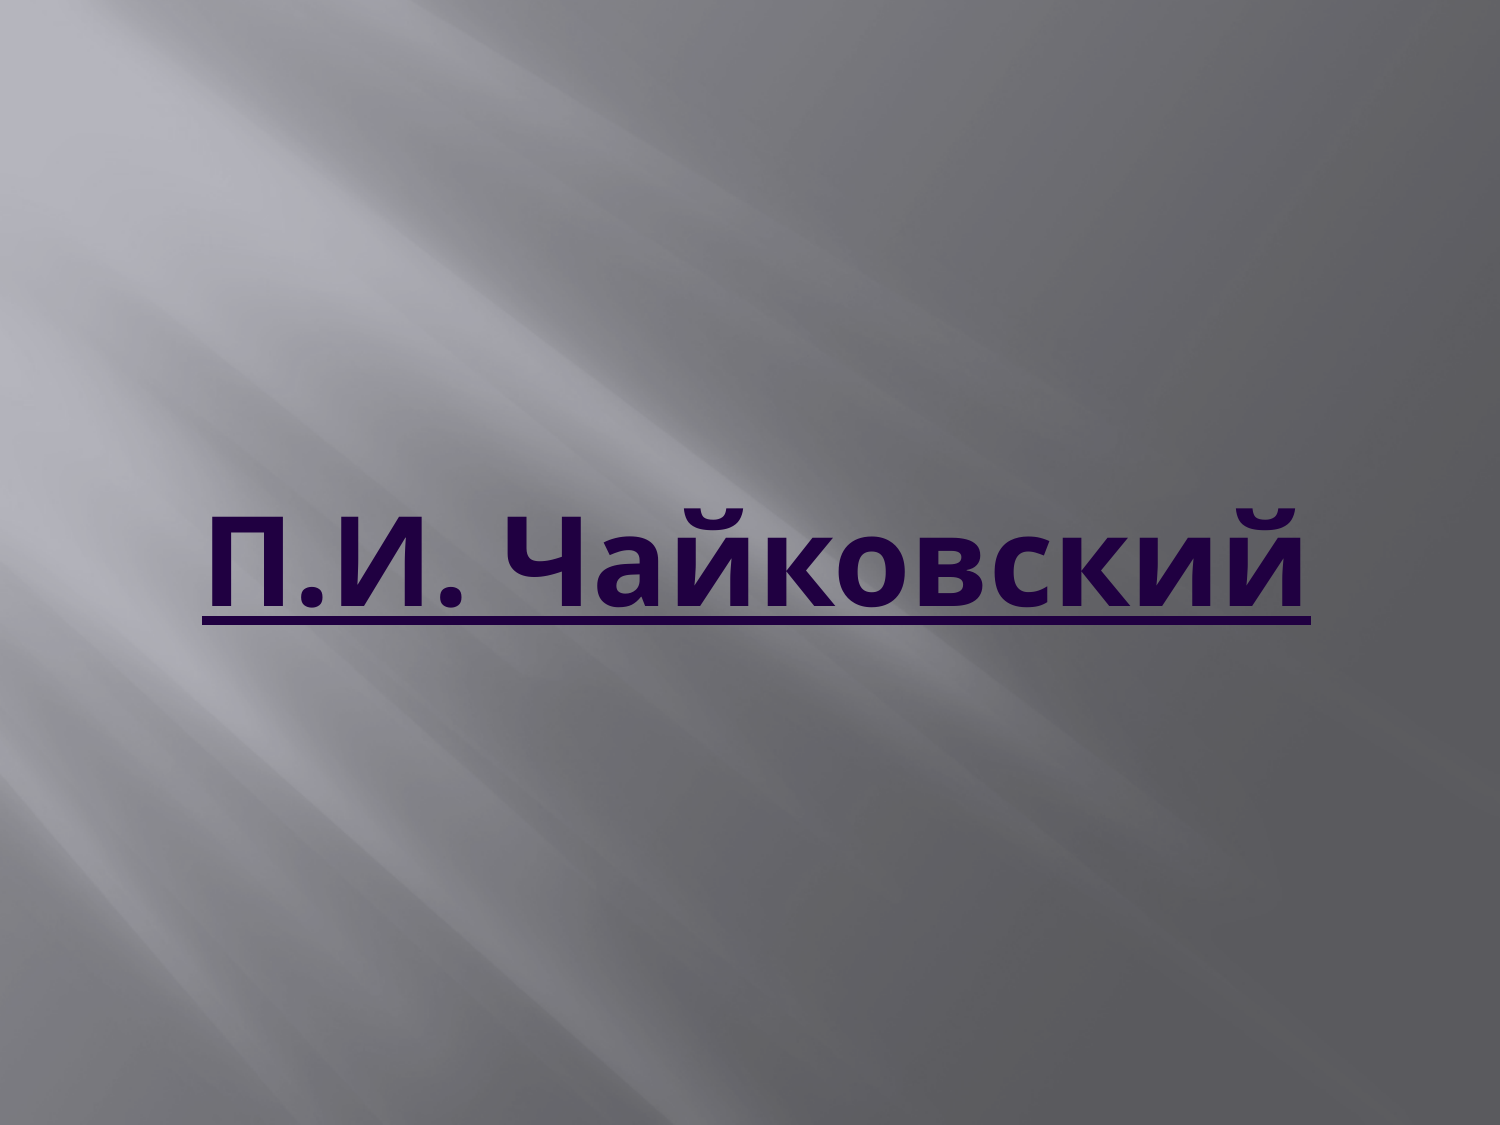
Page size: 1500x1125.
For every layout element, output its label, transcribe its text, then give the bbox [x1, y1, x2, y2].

title П.И. Чайковский [76, 208, 1437, 927]
